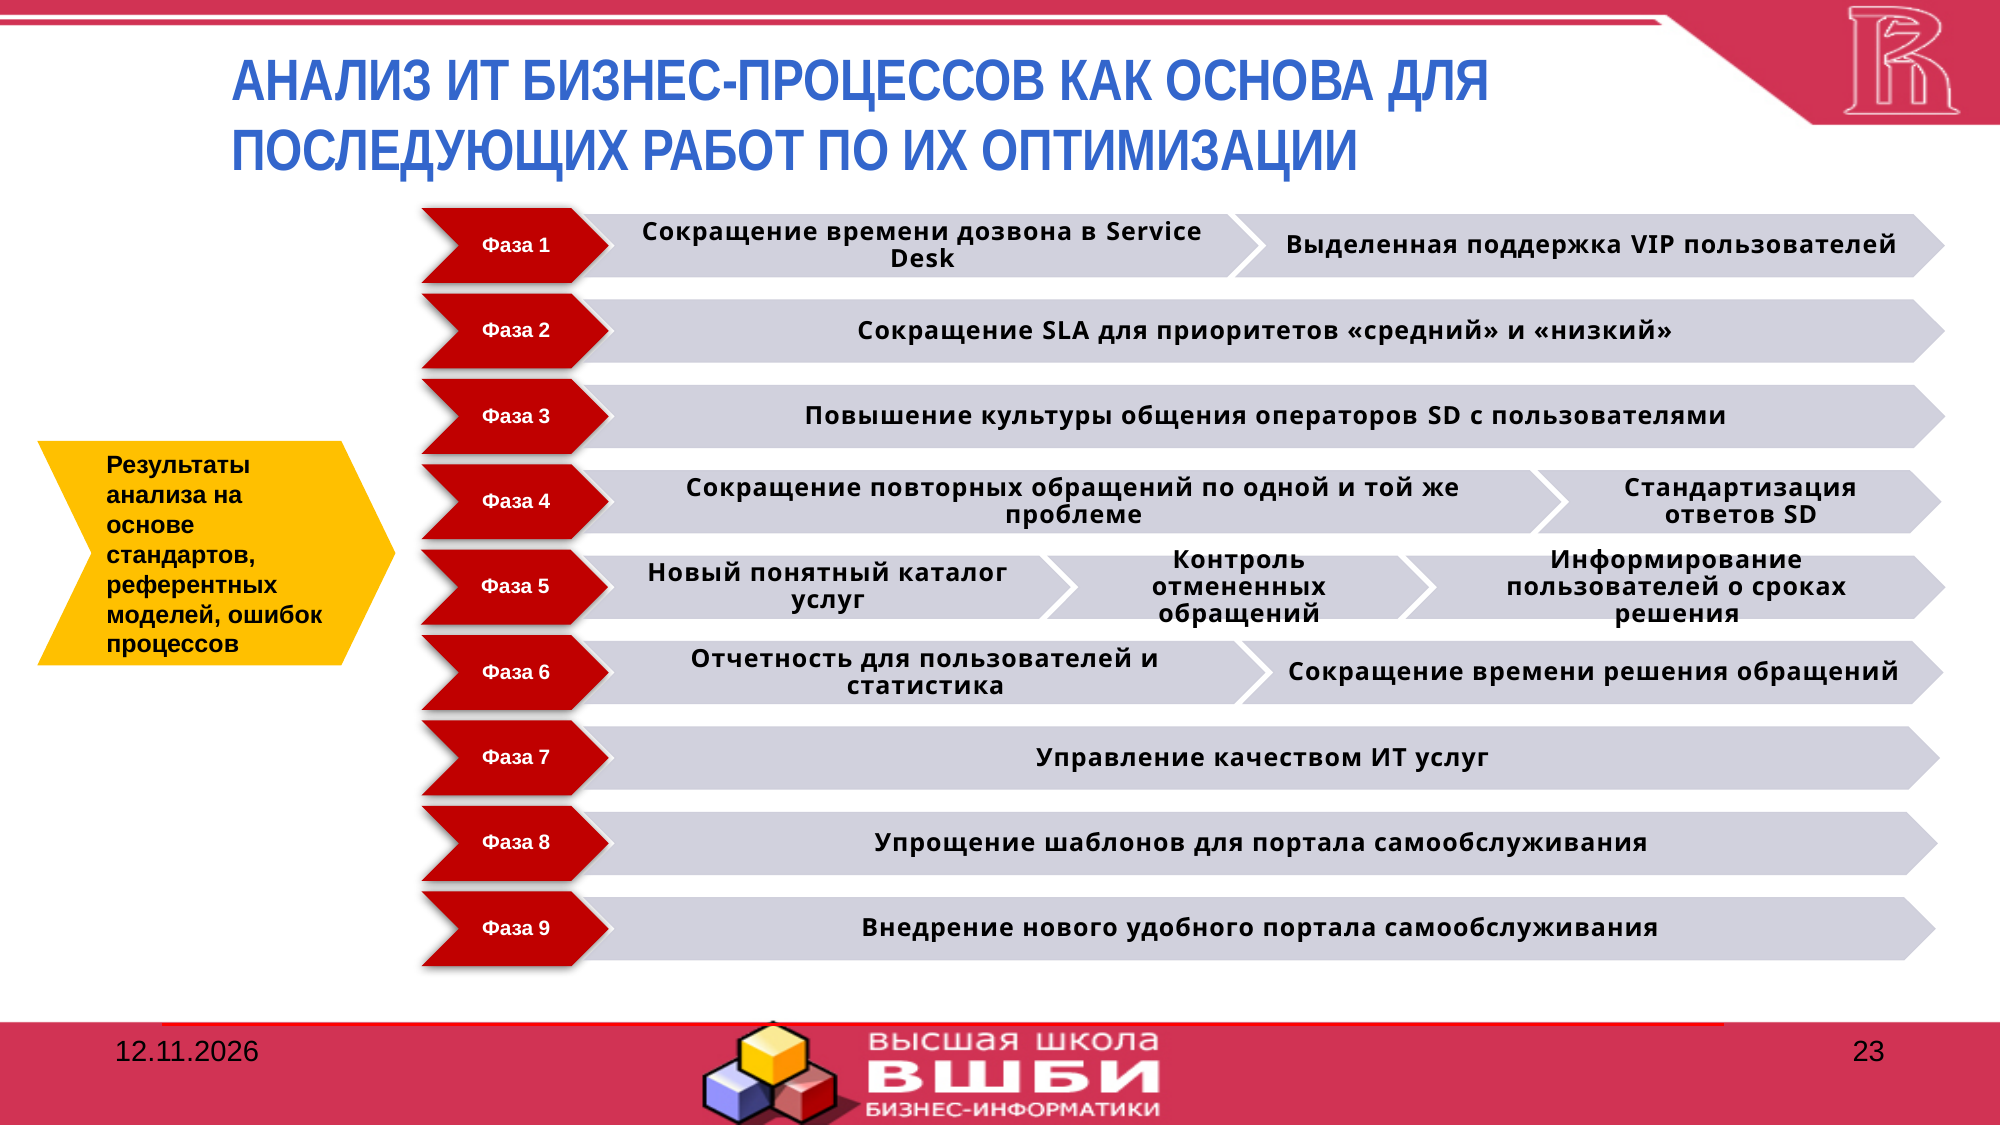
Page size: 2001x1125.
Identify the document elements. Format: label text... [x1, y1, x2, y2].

text_box Результаты анализа на основе стандартов, референтных моделей, ошибок процессов [37, 440, 396, 666]
text_box АНАЛИЗ ИТ БИЗНЕС-ПРОЦЕССОВ КАК ОСНОВА ДЛЯ ПОСЛЕДУЮЩИХ РАБОТ ПО ИХ ОПТИМИЗАЦИИ [216, 35, 1724, 177]
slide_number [99, 1024, 567, 1103]
picture [0, 0, 2000, 1125]
slide_number 23 [1433, 1024, 1900, 1103]
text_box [420, 205, 1946, 969]
